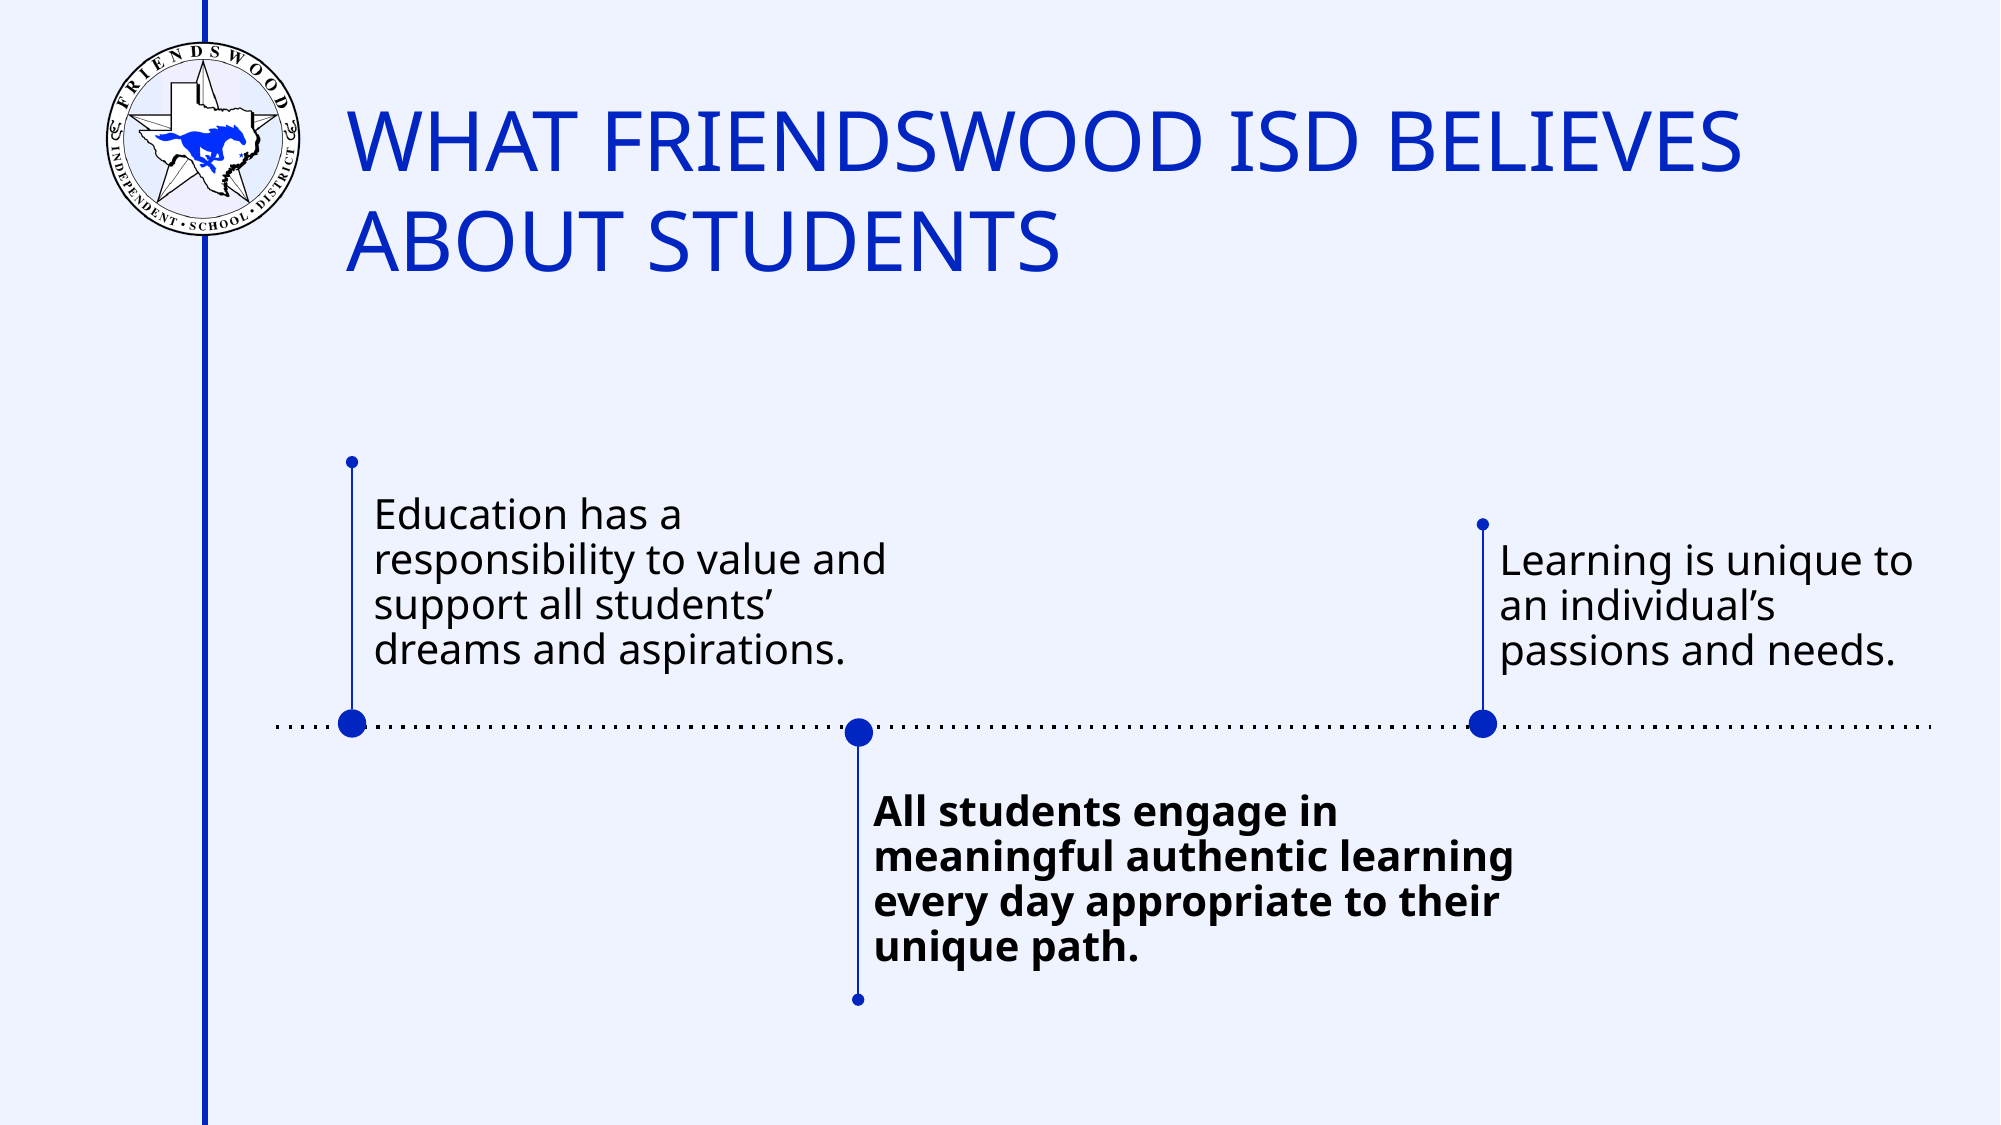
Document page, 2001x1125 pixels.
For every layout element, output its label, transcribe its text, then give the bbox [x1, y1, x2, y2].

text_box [1468, 524, 1498, 738]
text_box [844, 718, 874, 1000]
text_box Education has a responsibility to value and support all students’ dreams and aspirations. [367, 478, 938, 683]
text_box WHAT FRIENDSWOOD ISD BELIEVES ABOUT STUDENTS [331, 80, 1883, 296]
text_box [337, 462, 367, 738]
picture [104, 40, 302, 238]
text_box Learning is unique to an individual’s passions and needs. [1498, 524, 1963, 683]
text_box All students engage in meaningful authentic learning every day appropriate to their unique path. [874, 775, 1553, 978]
